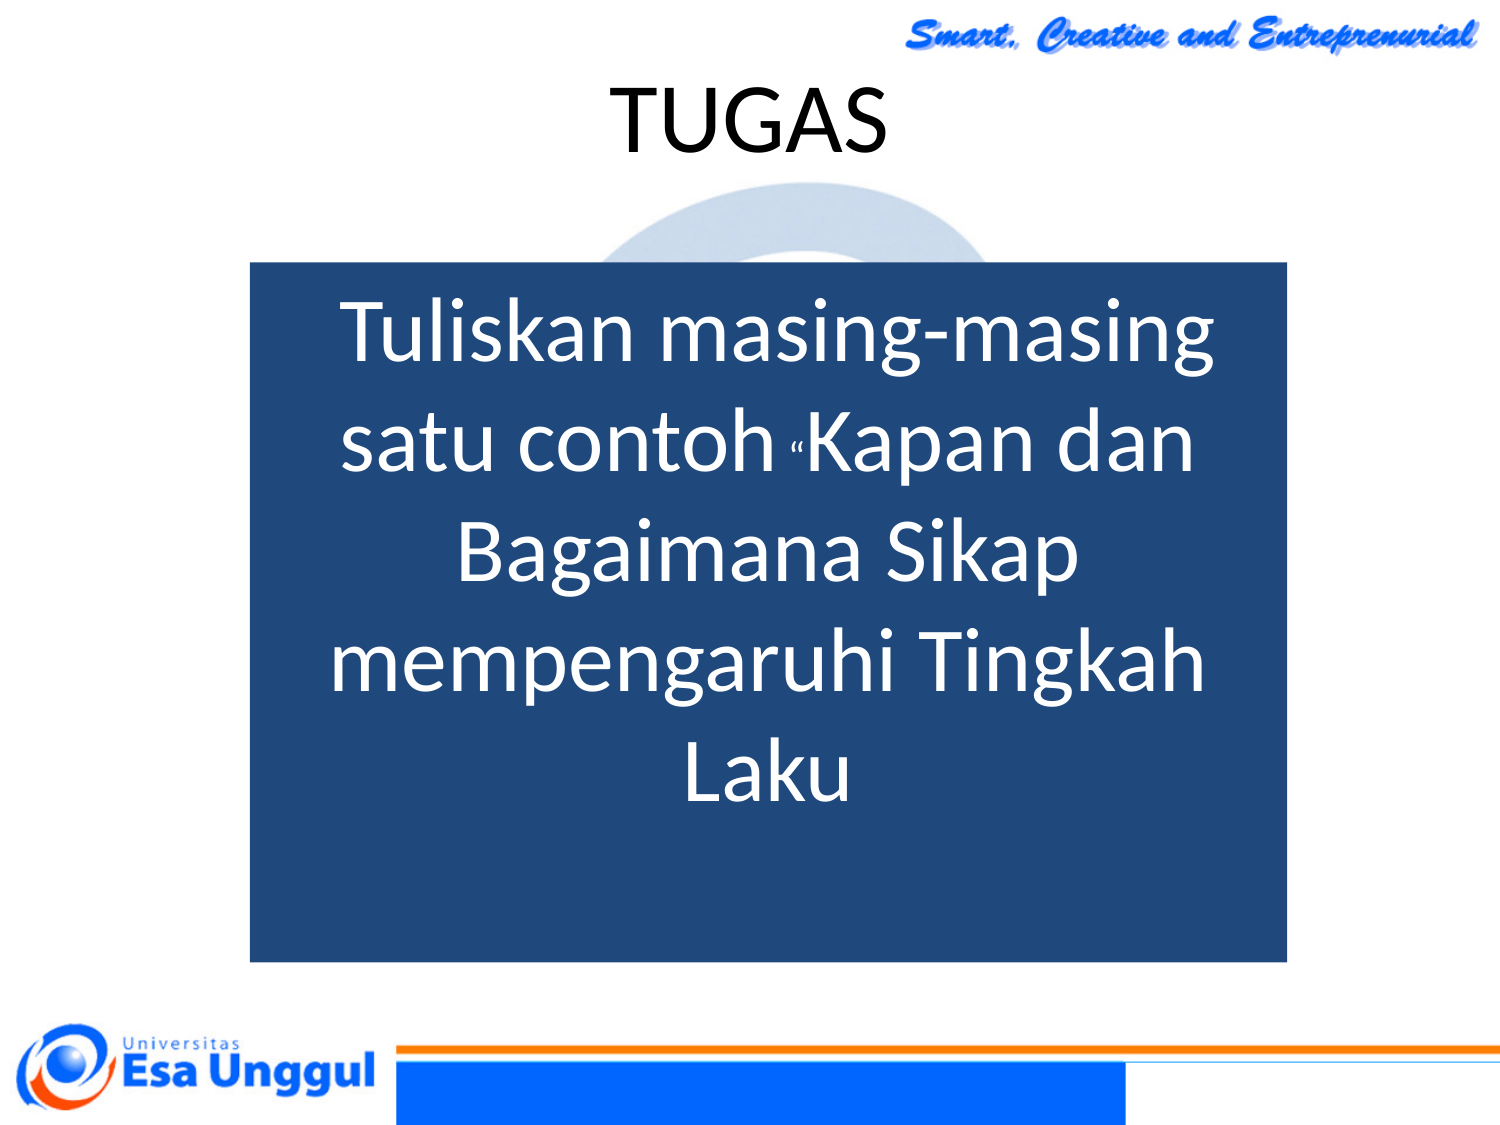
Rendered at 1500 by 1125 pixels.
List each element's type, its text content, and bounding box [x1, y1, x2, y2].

text_box Tuliskan masing-masing satu contoh “Kapan dan Bagaimana Sikap mempengaruhi Tingkah Laku [249, 262, 1288, 963]
picture [0, 0, 1500, 1125]
text_box TUGAS [74, 45, 1425, 233]
